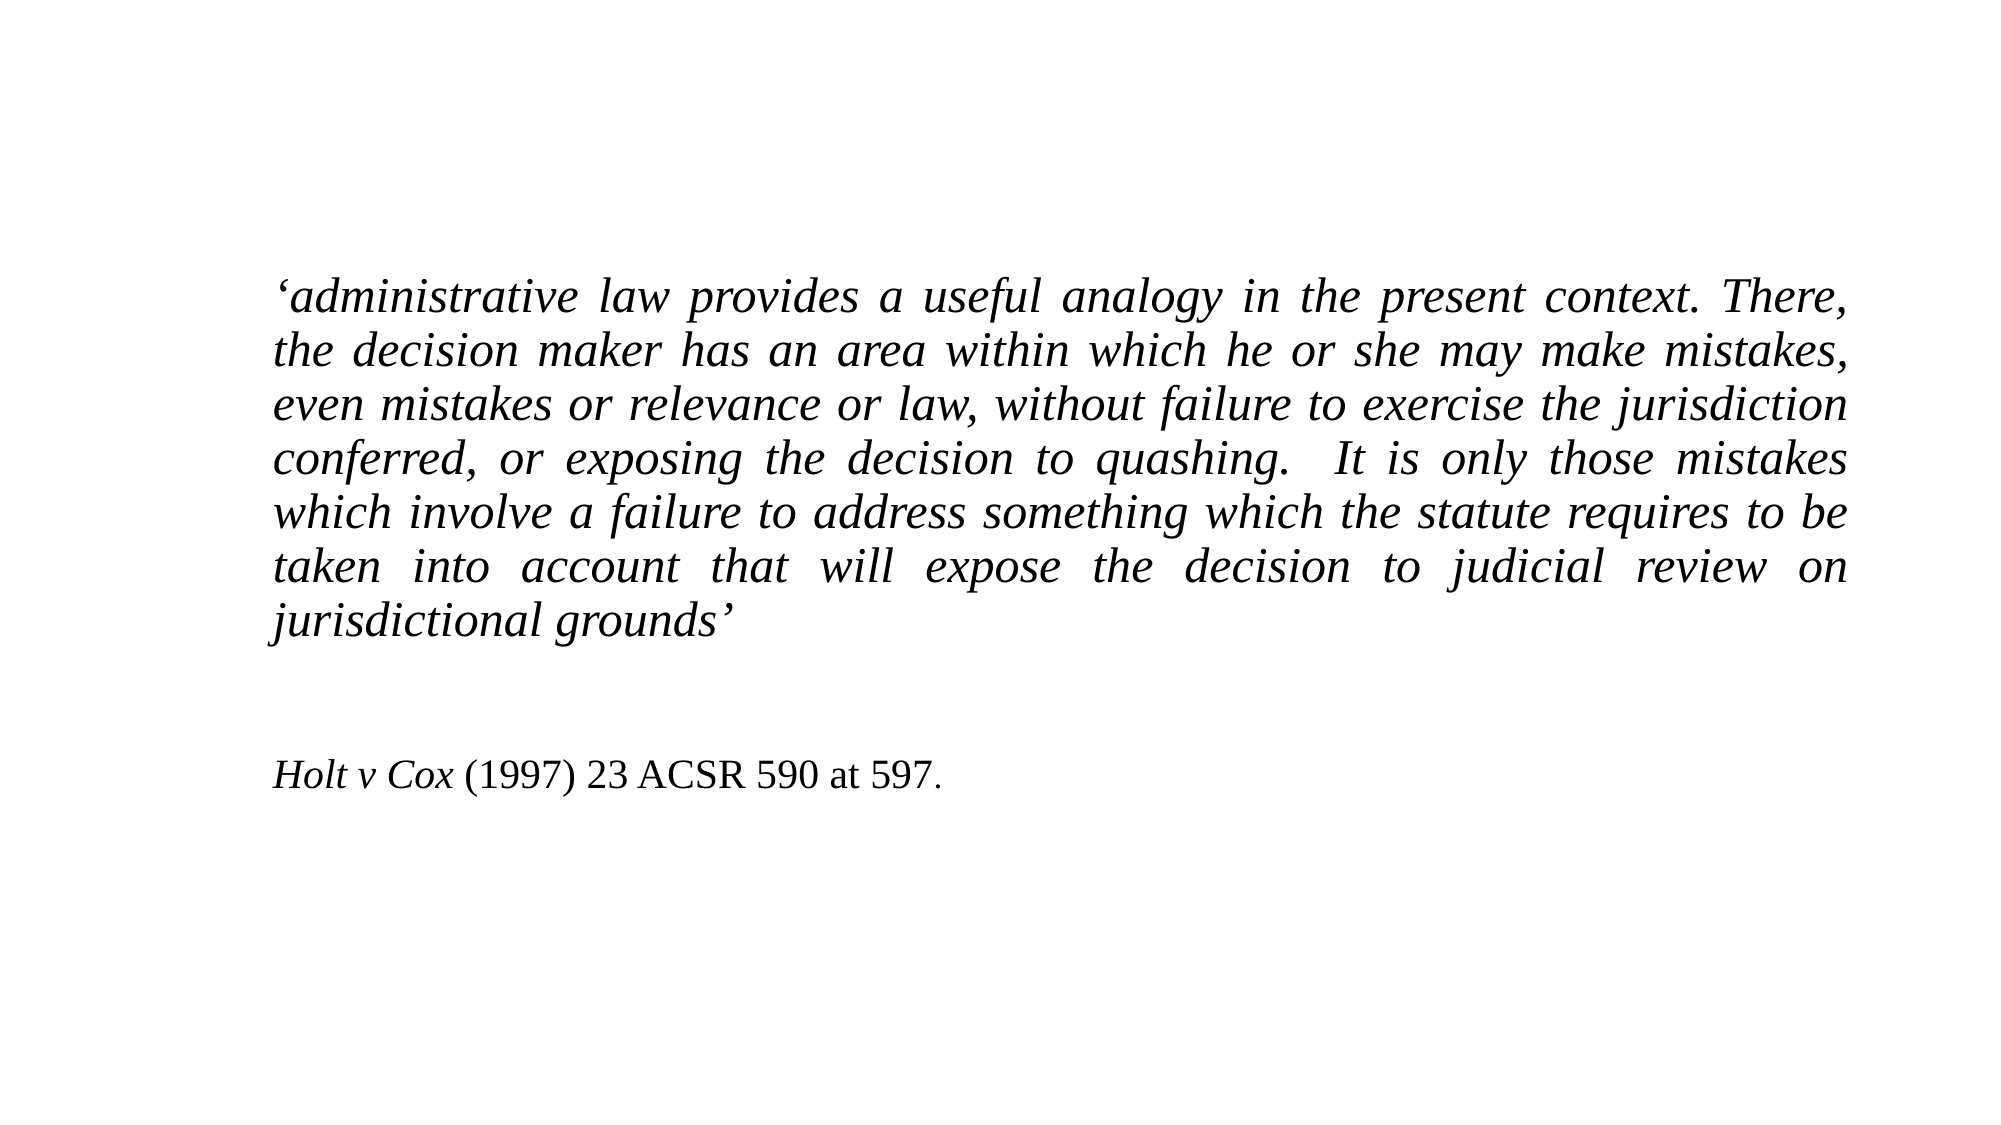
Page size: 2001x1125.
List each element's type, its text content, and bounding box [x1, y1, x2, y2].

list ‘administrative law provides a useful analogy in the present context. There, the decision maker has an area within which he or she may make mistakes, even mistakes or relevance or law, without failure to exercise the jurisdiction conferred, or exposing the decision to quashing. It is only those mistakes which involve a failure to address something which the statute requires to be taken into account that will expose the decision to judicial review on jurisdictional grounds’ Holt v Cox (1997) 23 ACSR 590 at 597. [139, 168, 1865, 1037]
